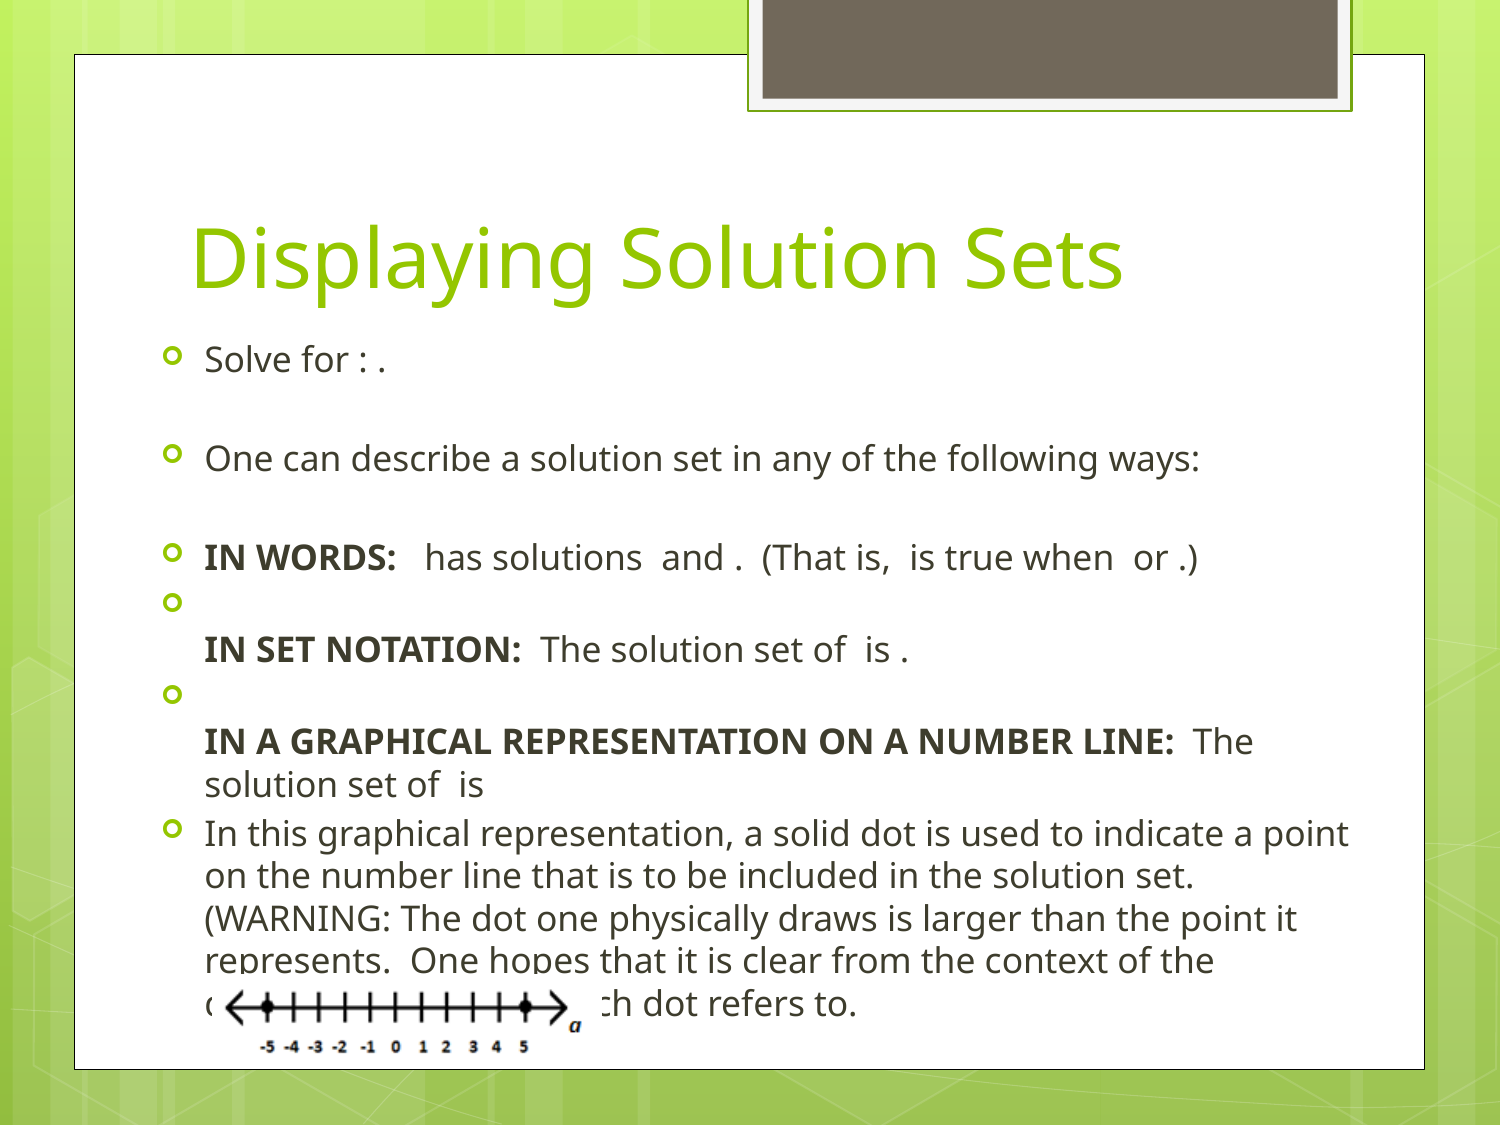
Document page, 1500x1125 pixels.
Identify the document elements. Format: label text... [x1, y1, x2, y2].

title Displaying Solution Sets [174, 125, 1328, 313]
picture [212, 974, 602, 1070]
